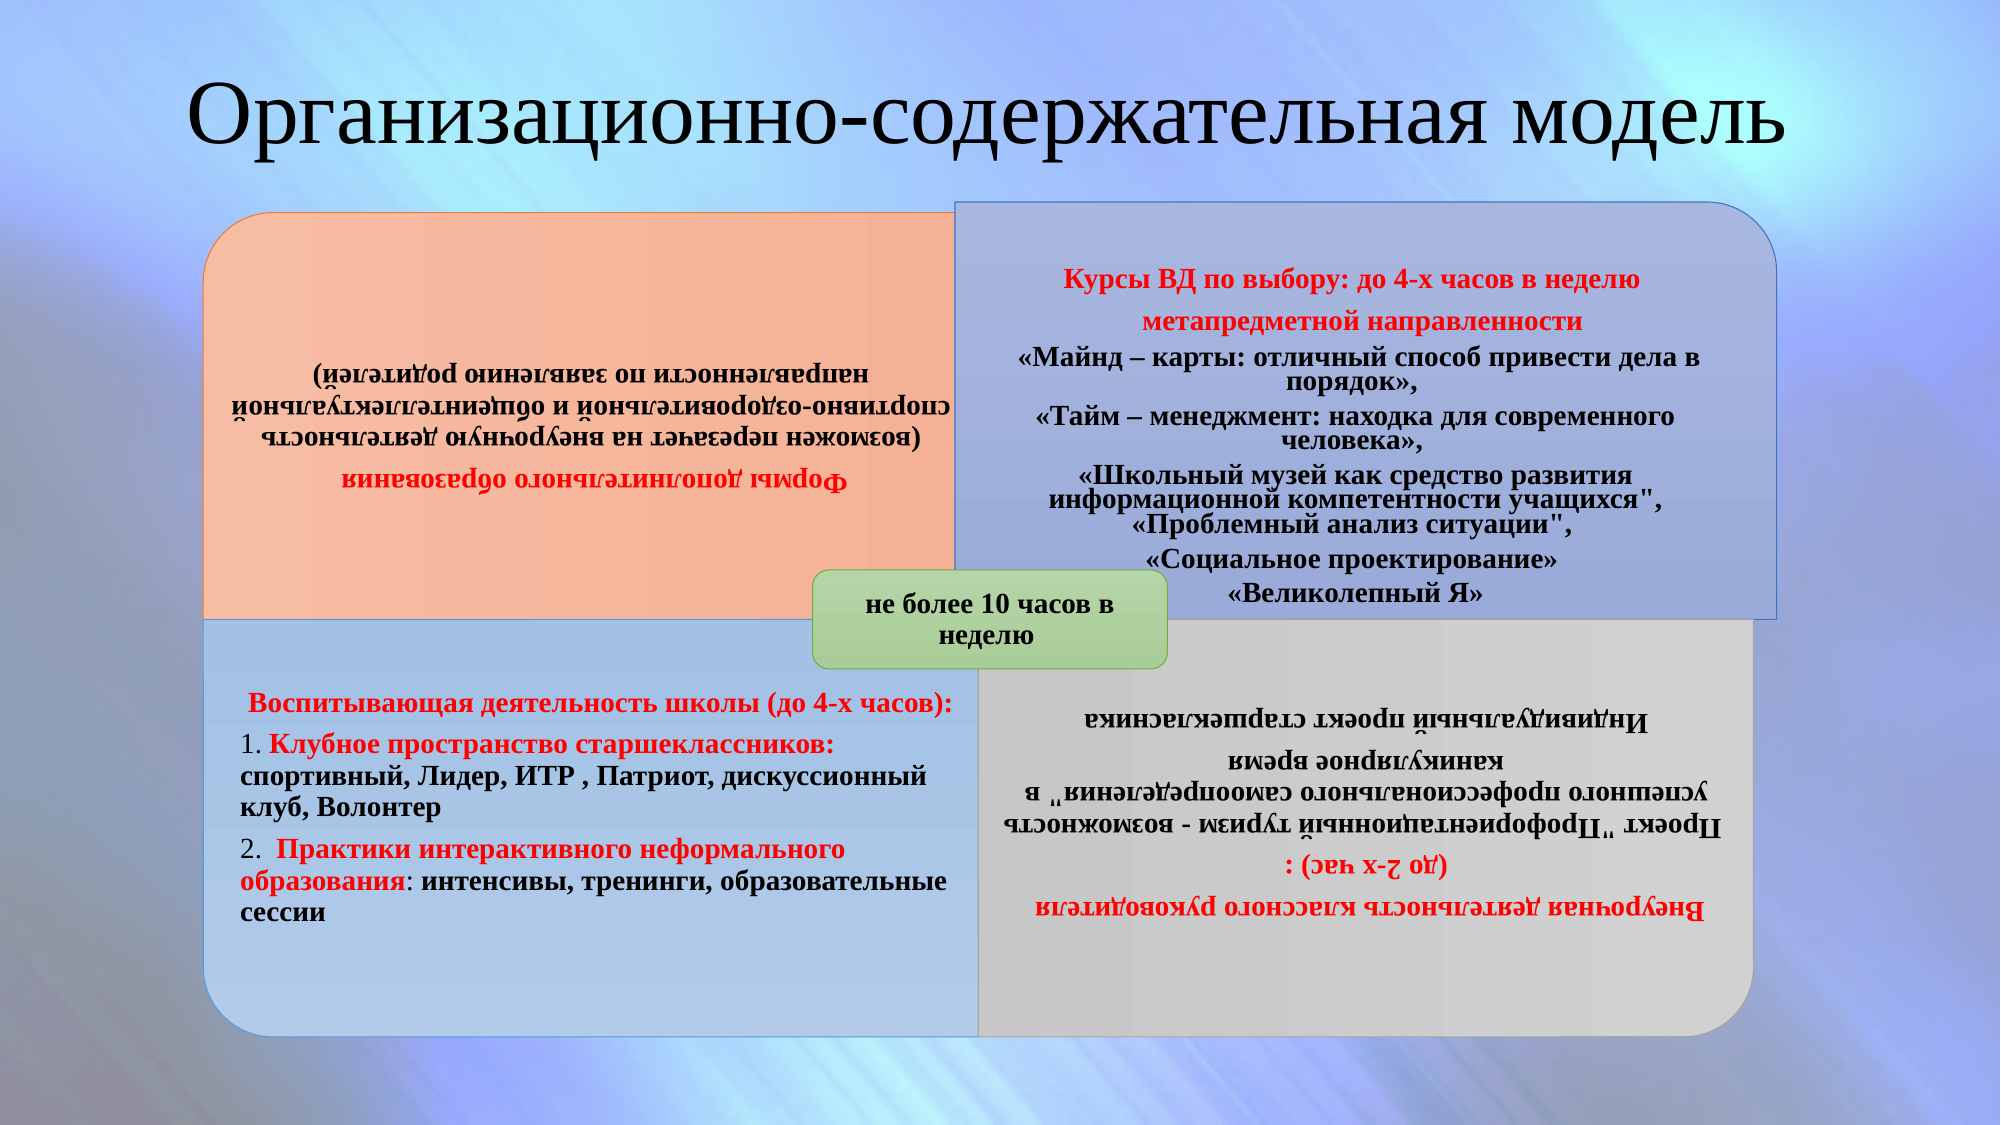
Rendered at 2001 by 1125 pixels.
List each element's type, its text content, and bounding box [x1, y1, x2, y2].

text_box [214, 201, 1766, 1037]
title Организационно-содержательная модель [137, 59, 1863, 278]
